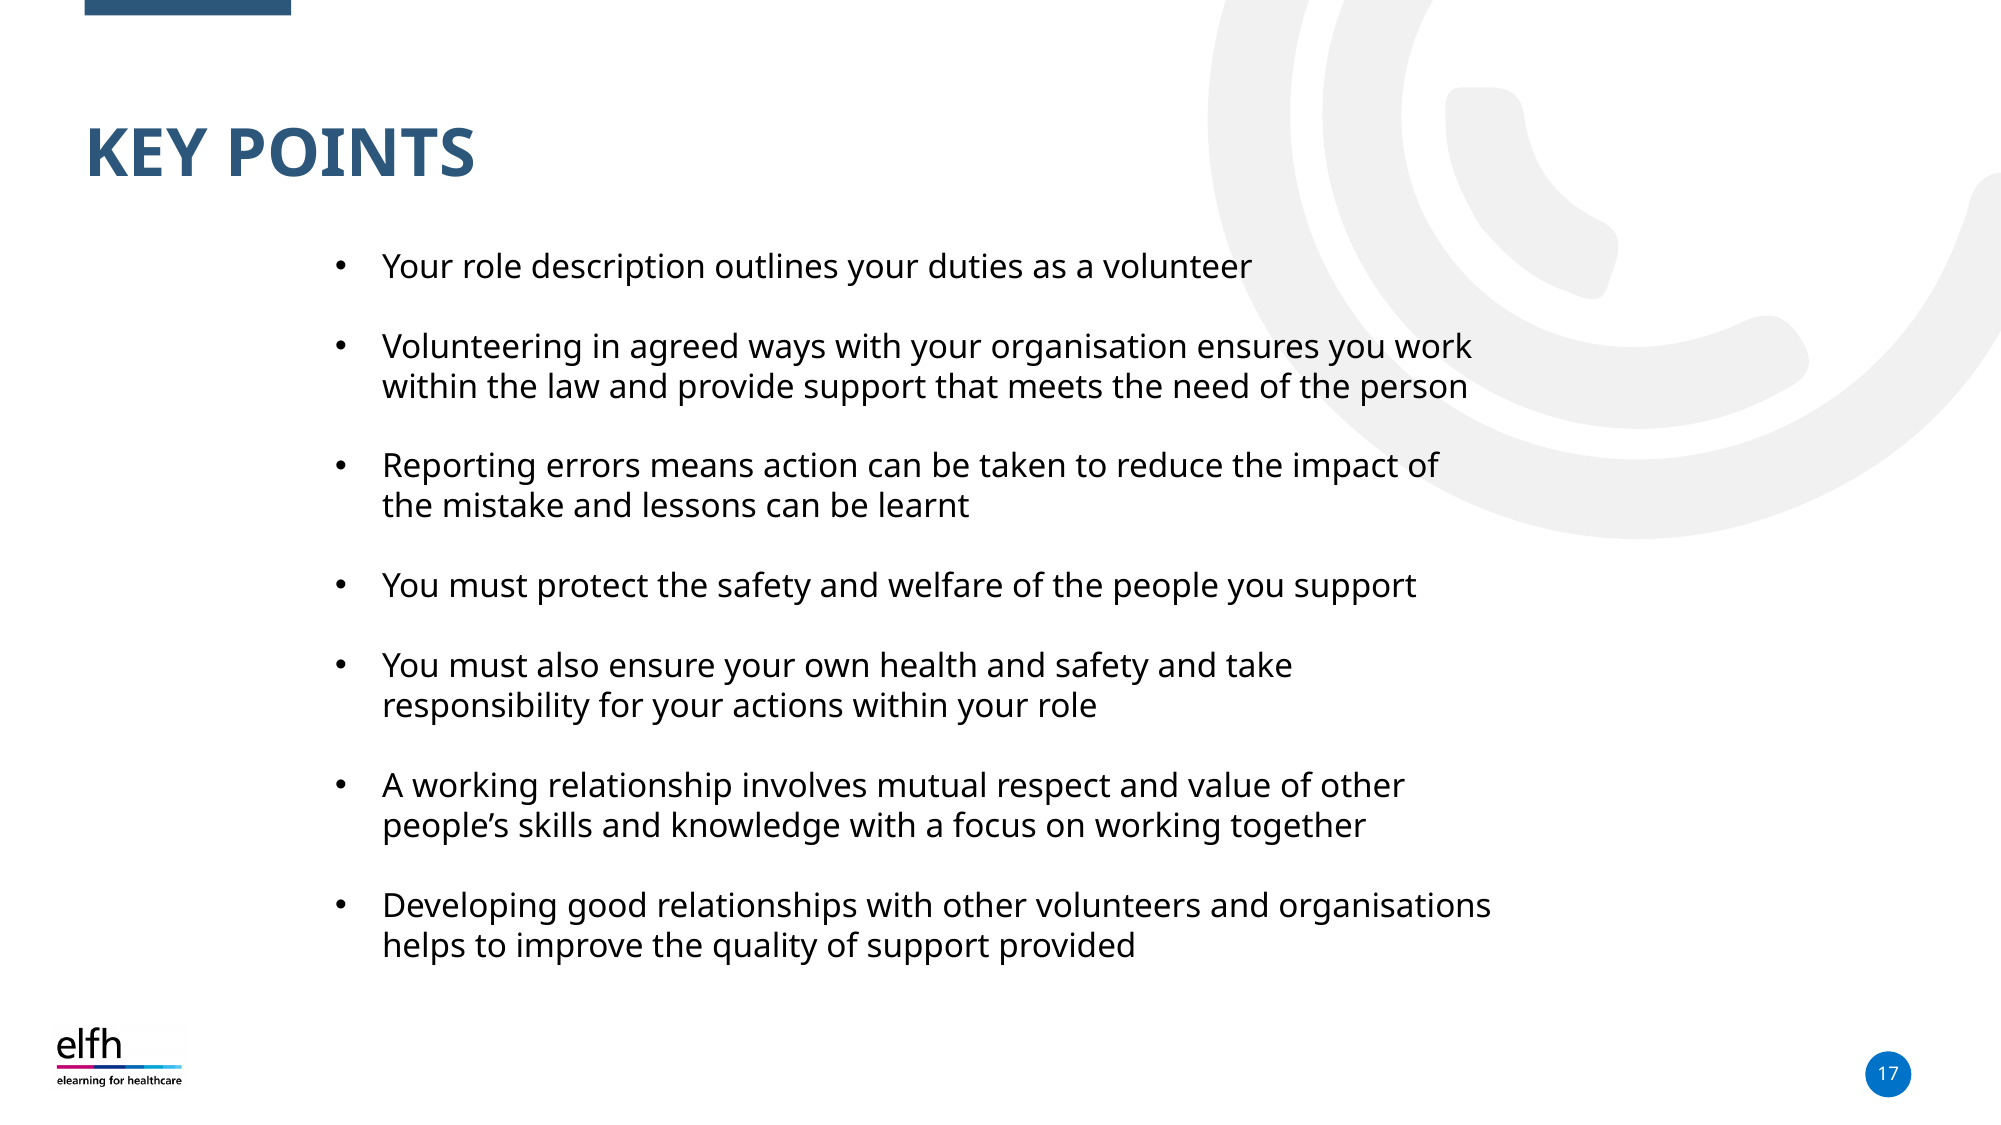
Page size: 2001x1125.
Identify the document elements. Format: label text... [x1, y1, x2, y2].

picture [50, 1024, 188, 1090]
title KEY POINTS [84, 40, 1914, 192]
text_box Your role description outlines your duties as a volunteer Volunteering in agreed ways with your organisation ensures you work within the law and provide support that meets the need of the person Reporting errors means action can be taken to reduce the impact of the mistake and lessons can be learnt You must protect the safety and welfare of the people you support You must also ensure your own health and safety and take responsibility for your actions within your role A working relationship involves mutual respect and value of other people’s skills and knowledge with a focus on working together Developing good relationships with other volunteers and organisations helps to improve the quality of support provided [320, 237, 1510, 971]
slide_number 17 [1864, 1059, 1913, 1090]
